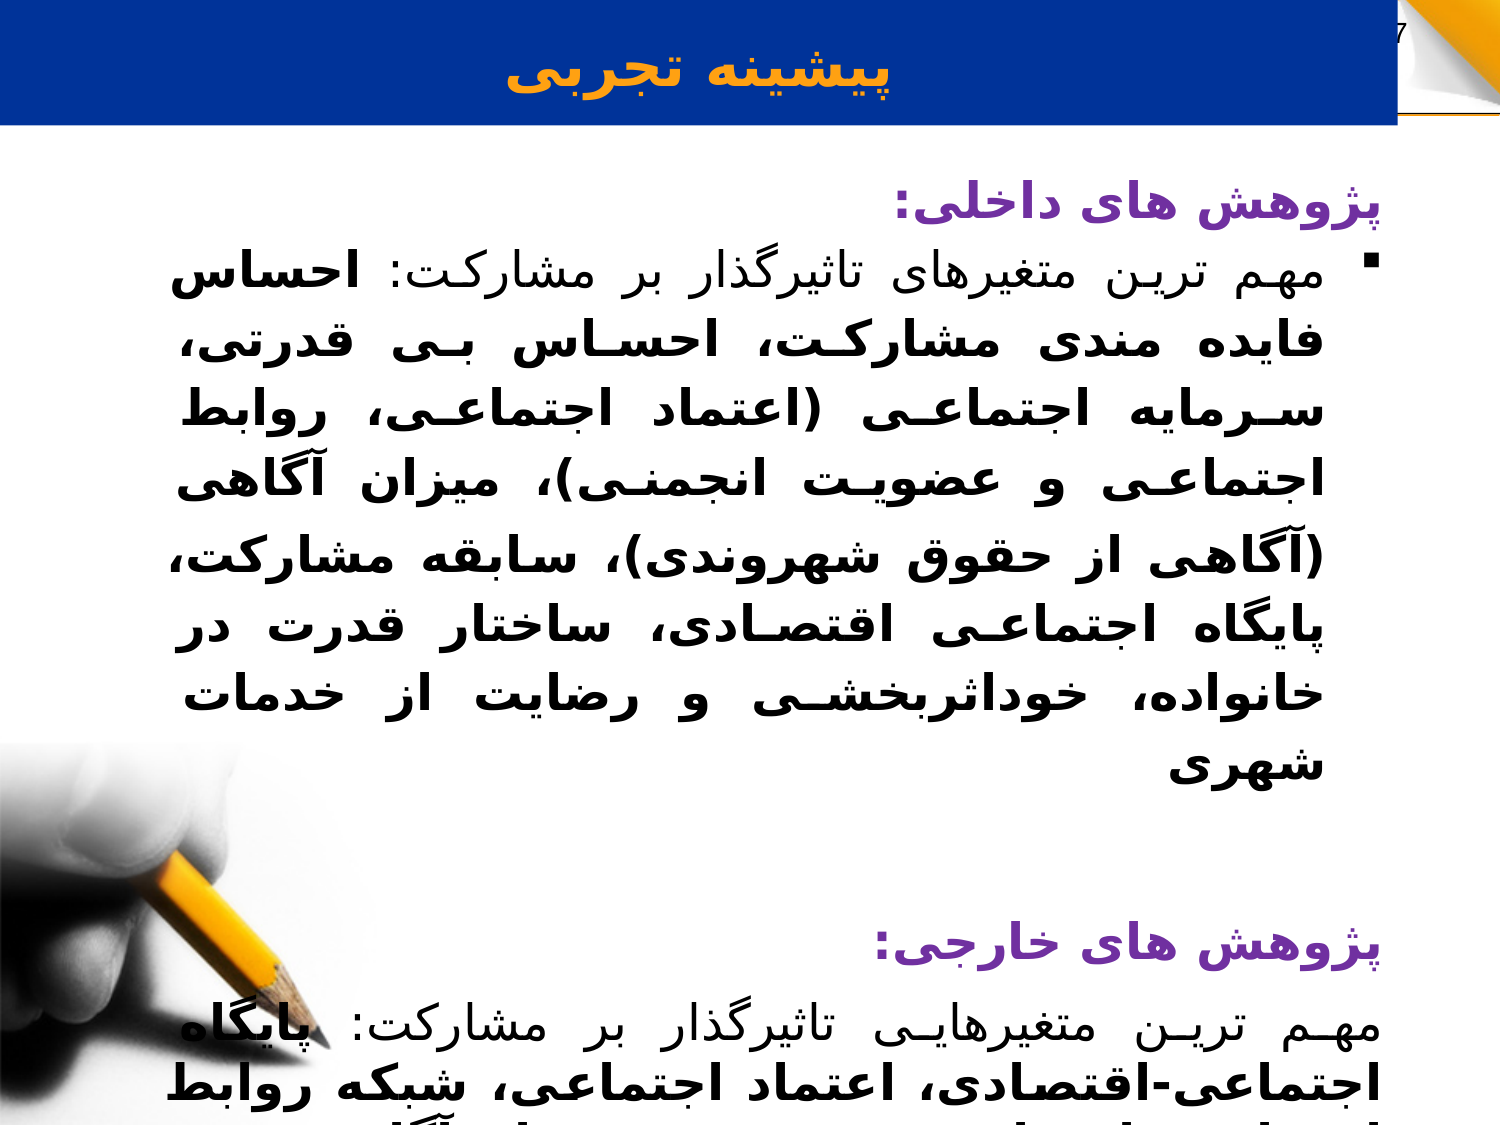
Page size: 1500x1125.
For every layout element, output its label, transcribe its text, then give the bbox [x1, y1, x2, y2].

picture [0, 116, 1500, 1125]
text_box پژوهش های داخلی: مهم ترین متغیرهای تاثیرگذار بر مشارکت: احساس فایده مندی مشارکت، احساس بی قدرتی، سرمایه اجتماعی (اعتماد اجتماعی، روابط اجتماعی و عضویت انجمنی)، میزان آگاهی (آگاهی از حقوق شهروندی)، سابقه مشارکت، پایگاه اجتماعی اقتصادی، ساختار قدرت در خانواده، خوداثربخشی و رضایت از خدمات شهری پژوهش های خارجی: مهم ترین متغیرهایی تاثیرگذار بر مشارکت: پایگاه اجتماعی-اقتصادی، اعتماد اجتماعی، شبکه روابط اجتماعی، احساس بی قدرتی و میزان آگاهی [145, 160, 1398, 1125]
text_box پیشینه تجربی [0, 0, 1398, 126]
picture [1398, 25, 1403, 33]
picture [1398, 0, 1500, 112]
